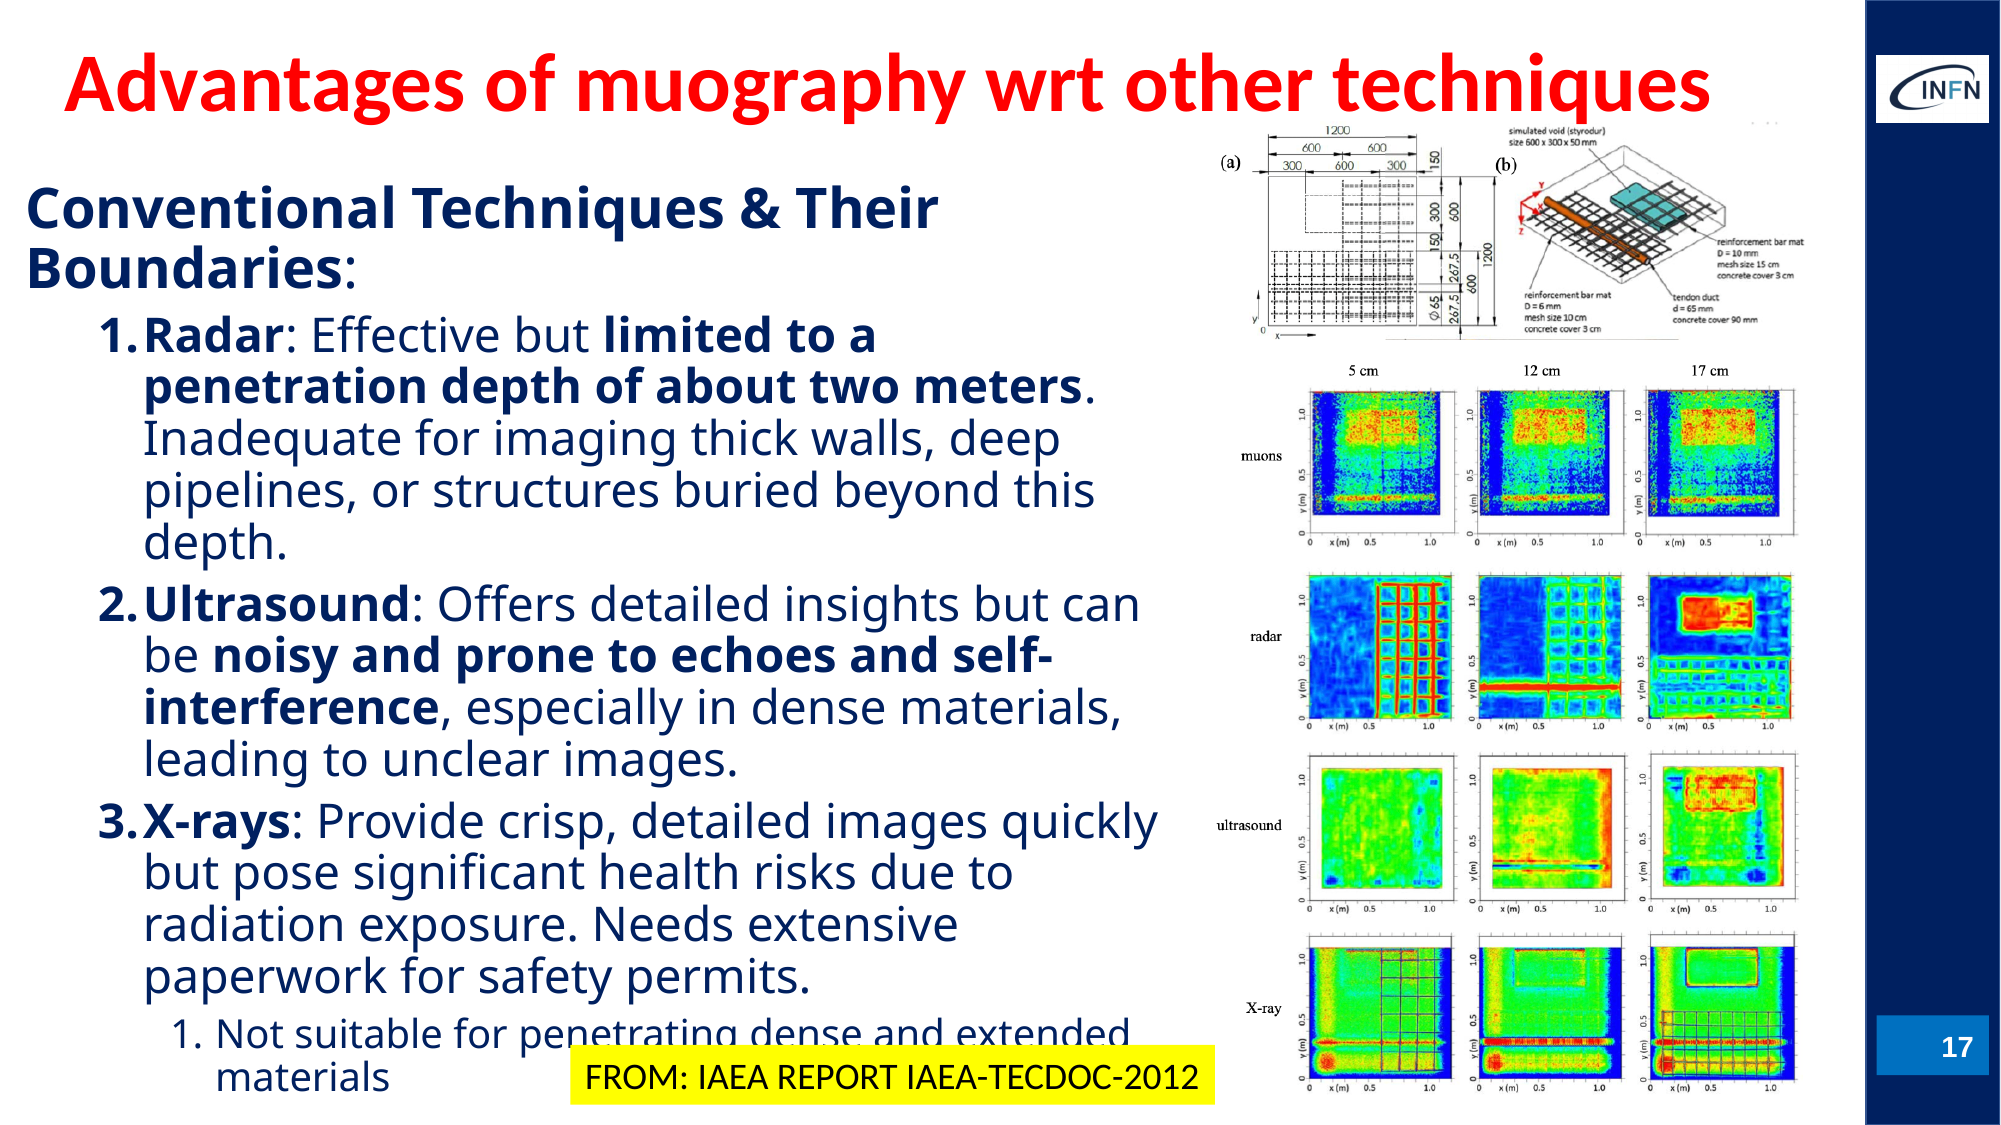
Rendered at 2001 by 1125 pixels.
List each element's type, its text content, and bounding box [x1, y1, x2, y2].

picture [1204, 356, 1803, 1112]
title Advantages of muography wrt other techniques [49, 5, 1840, 165]
list Conventional Techniques & Their Boundaries: Radar: Effective but limited to a penetration depth of about two meters. Inadequate for imaging thick walls, deep pipelines, or structures buried beyond this depth. Ultrasound: Offers detailed insights but can be noisy and prone to echoes and self-interference, especially in dense materials, leading to unclear images. X-rays: Provide crisp, detailed images quickly but pose significant health risks due to radiation exposure. Needs extensive paperwork for safety permits. Not suitable for penetrating dense and extended materials [10, 172, 1184, 1112]
picture [1204, 101, 1812, 340]
picture [1876, 55, 1989, 123]
text_box FROM: IAEA REPORT IAEA-TECDOC-2012 [570, 1044, 1204, 1105]
slide_number 17 [1876, 1015, 1989, 1076]
